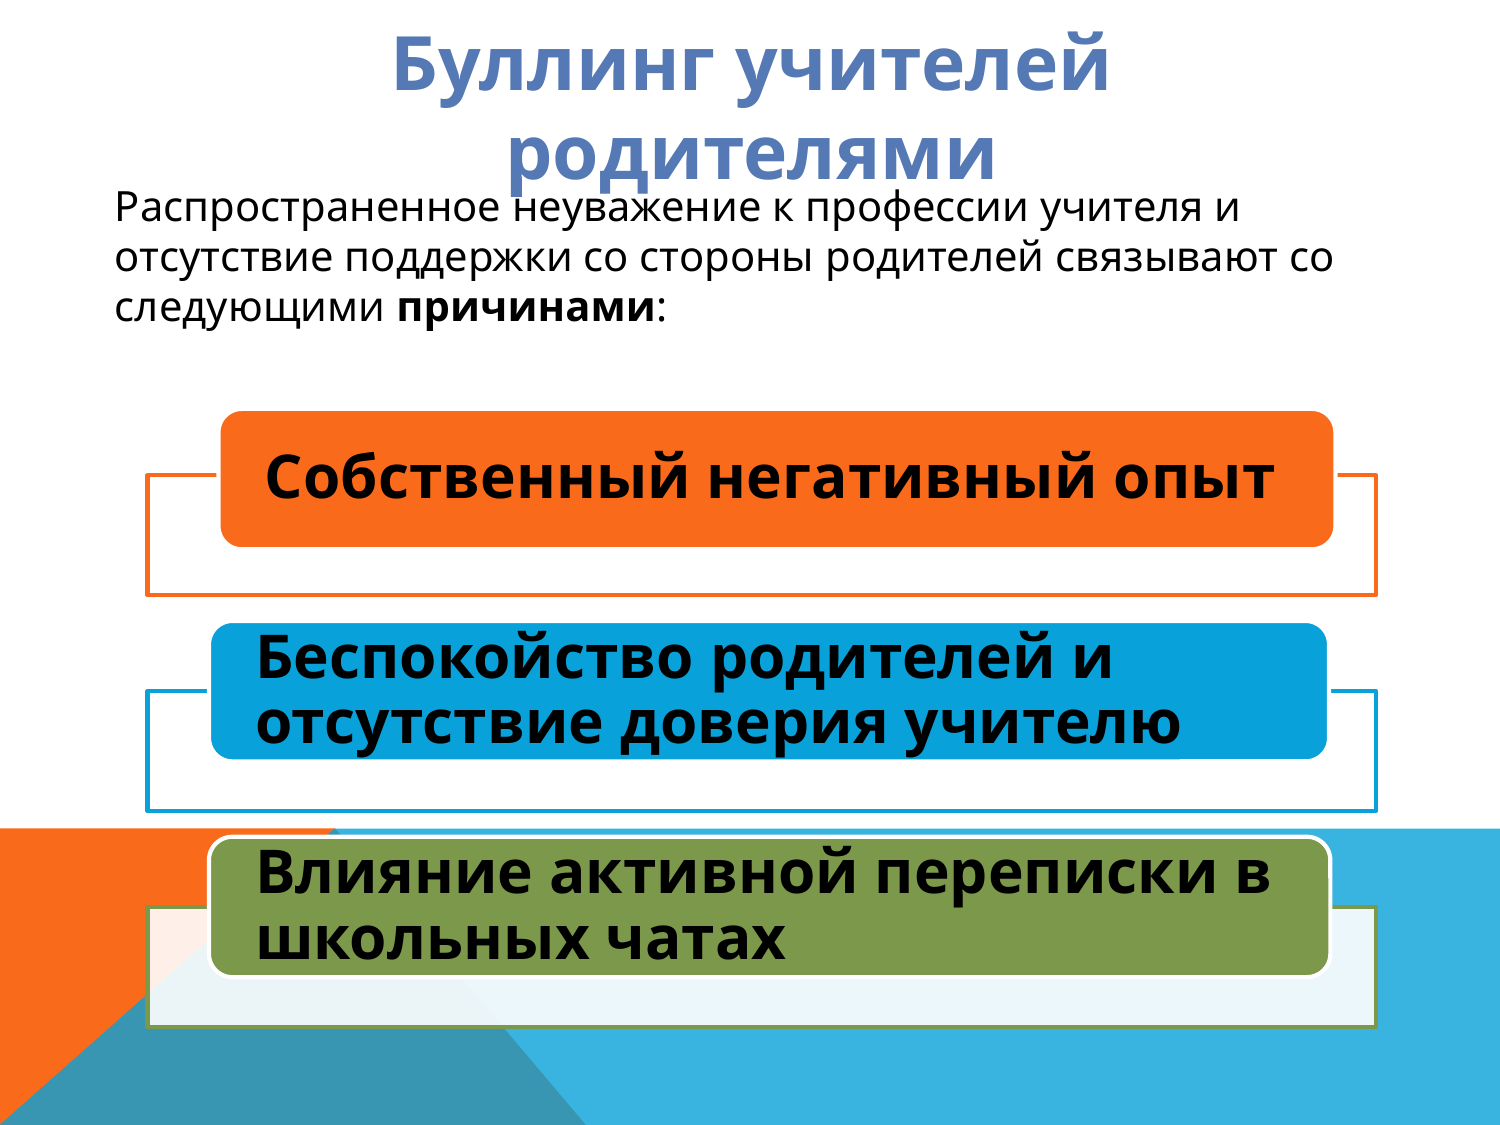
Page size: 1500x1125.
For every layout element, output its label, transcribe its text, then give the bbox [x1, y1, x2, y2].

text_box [147, 385, 1377, 1048]
text_box Распространенное неуважение к профессии учителя и отсутствие поддержки со стороны родителей связывают со следующими причинами: [100, 172, 1412, 338]
title Буллинг учителей родителями [135, 60, 1369, 150]
